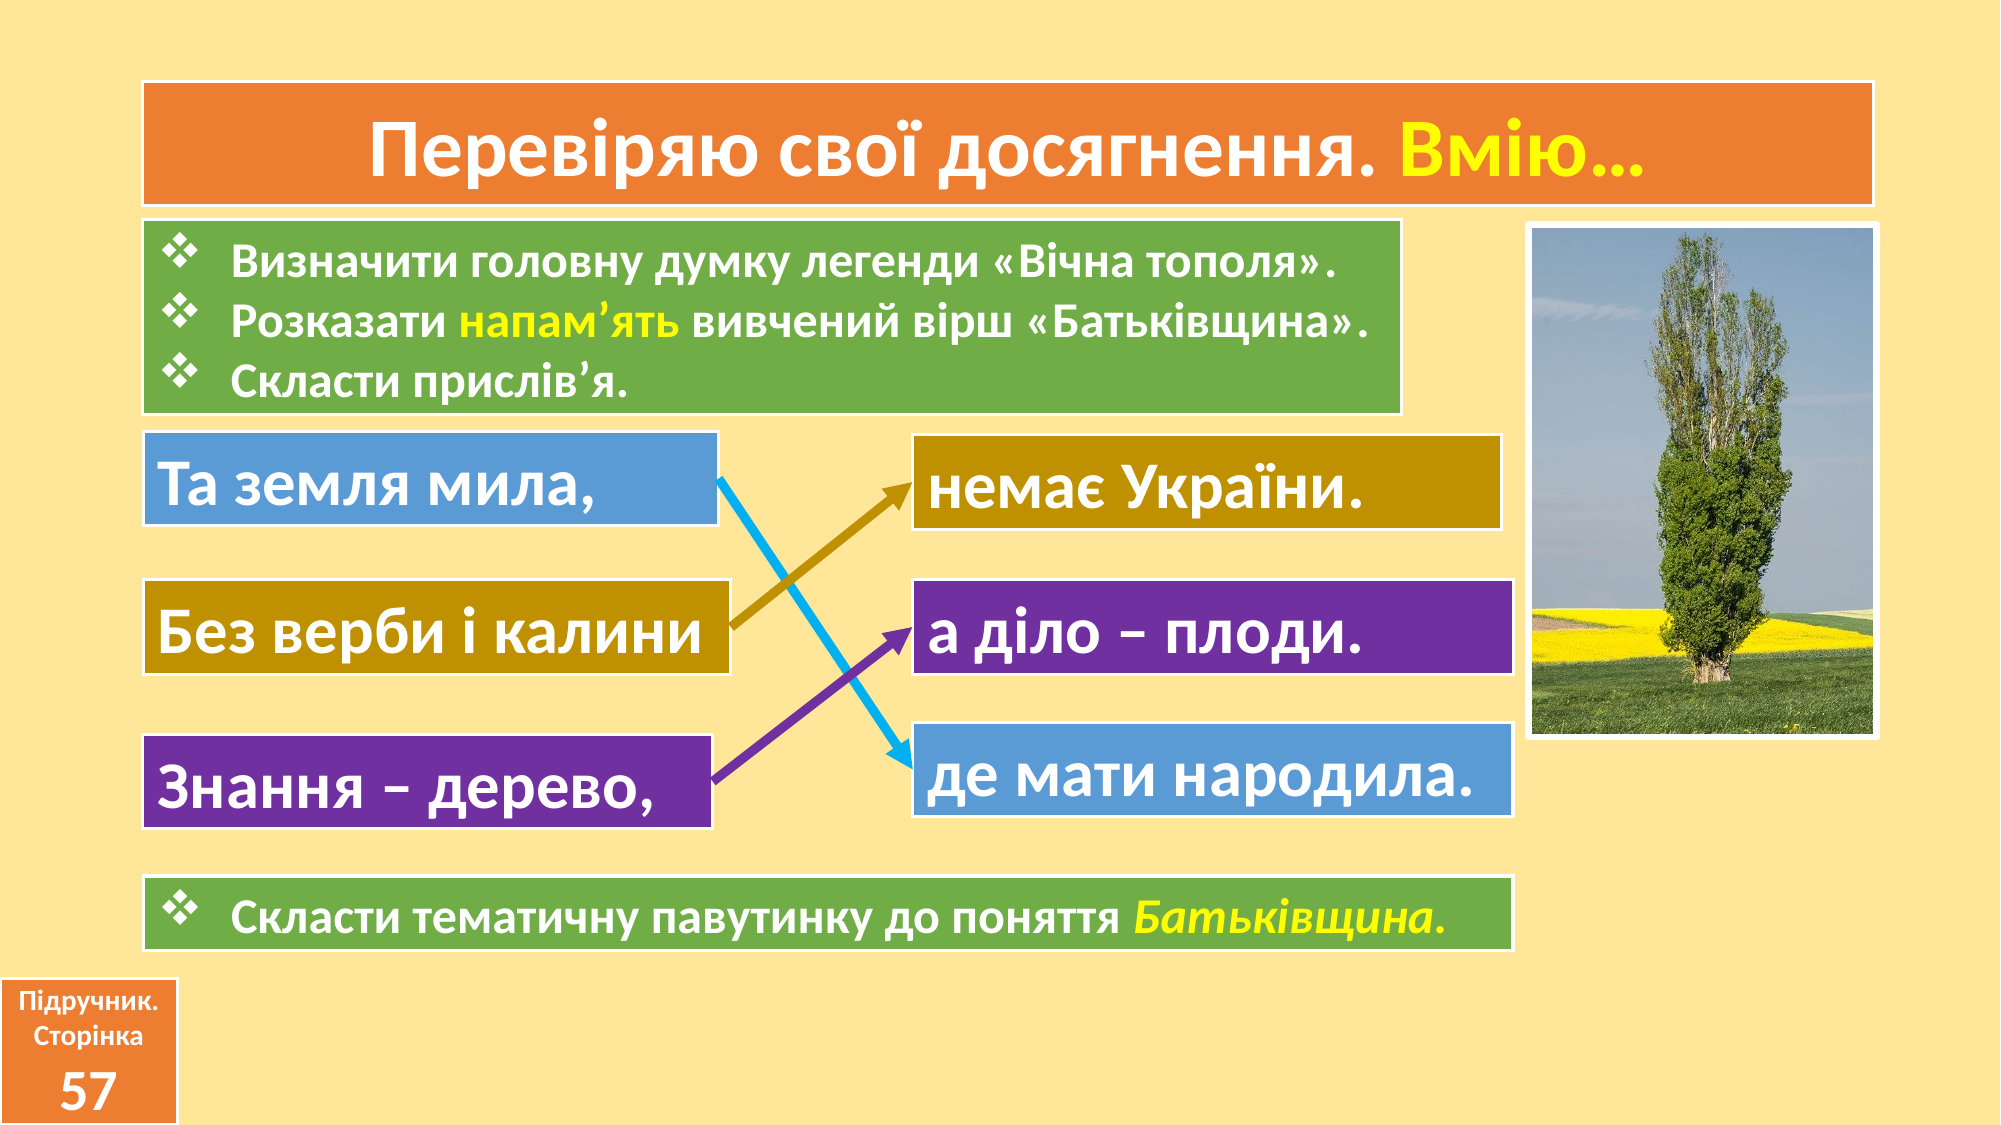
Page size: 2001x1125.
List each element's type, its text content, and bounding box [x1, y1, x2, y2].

text_box Перевіряю свої досягнення. Вмію… [141, 80, 1875, 207]
text_box Без верби і калини [142, 578, 718, 676]
text_box Скласти тематичну павутинку до поняття Батьківщина. [142, 874, 1515, 952]
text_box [712, 627, 913, 783]
text_box Підручник. Сторінка 57 [0, 977, 179, 1125]
text_box а діло – плоди. [913, 578, 1515, 676]
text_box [730, 482, 913, 627]
picture [1531, 227, 1874, 735]
text_box Визначити головну думку легенди «Вічна тополя». Розказати напам’ять вивчений вірш «Батьківщина». Скласти прислів’я. [141, 218, 1403, 416]
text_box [718, 479, 913, 627]
text_box немає України. [911, 433, 1503, 531]
text_box де мати народила. [911, 721, 1515, 818]
text_box Знання – дерево, [141, 733, 714, 830]
text_box Та земля мила, [142, 430, 720, 527]
